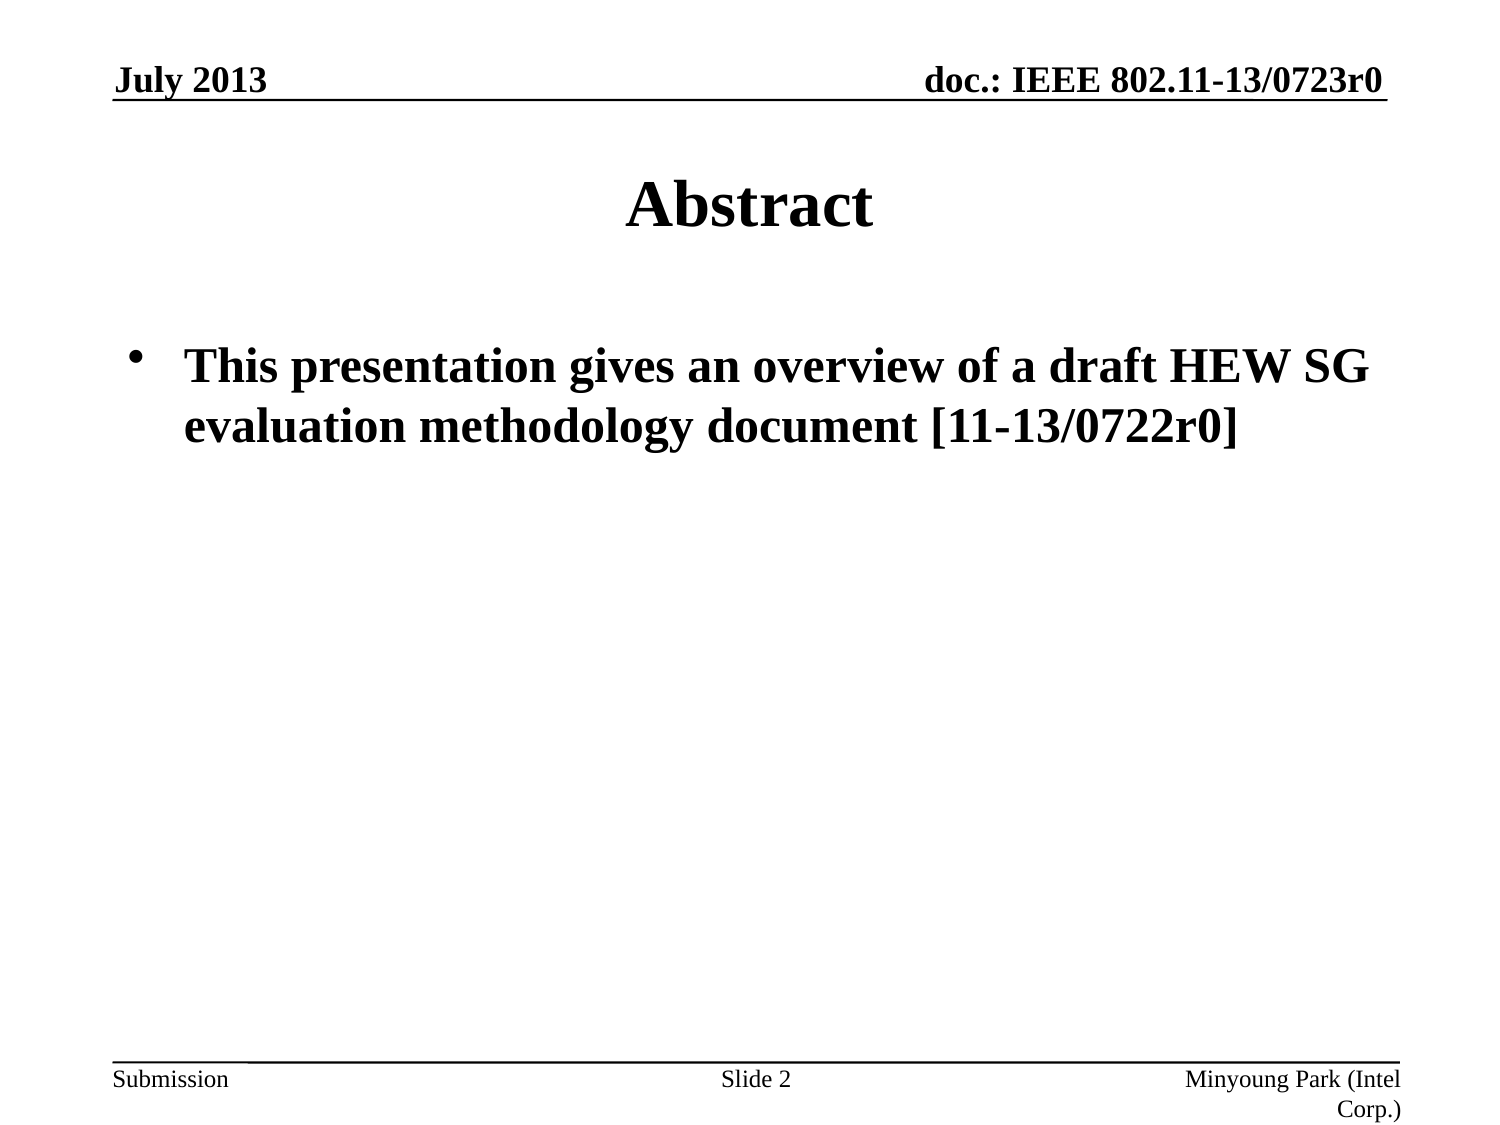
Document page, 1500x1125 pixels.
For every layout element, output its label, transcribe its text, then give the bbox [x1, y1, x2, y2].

slide_number Slide 2 [712, 1061, 800, 1093]
title Abstract [112, 112, 1388, 288]
list This presentation gives an overview of a draft HEW SG evaluation methodology document [11-13/0722r0] [112, 324, 1388, 1000]
footer Minyoung Park (Intel Corp.) [1121, 1061, 1402, 1093]
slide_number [114, 54, 270, 101]
